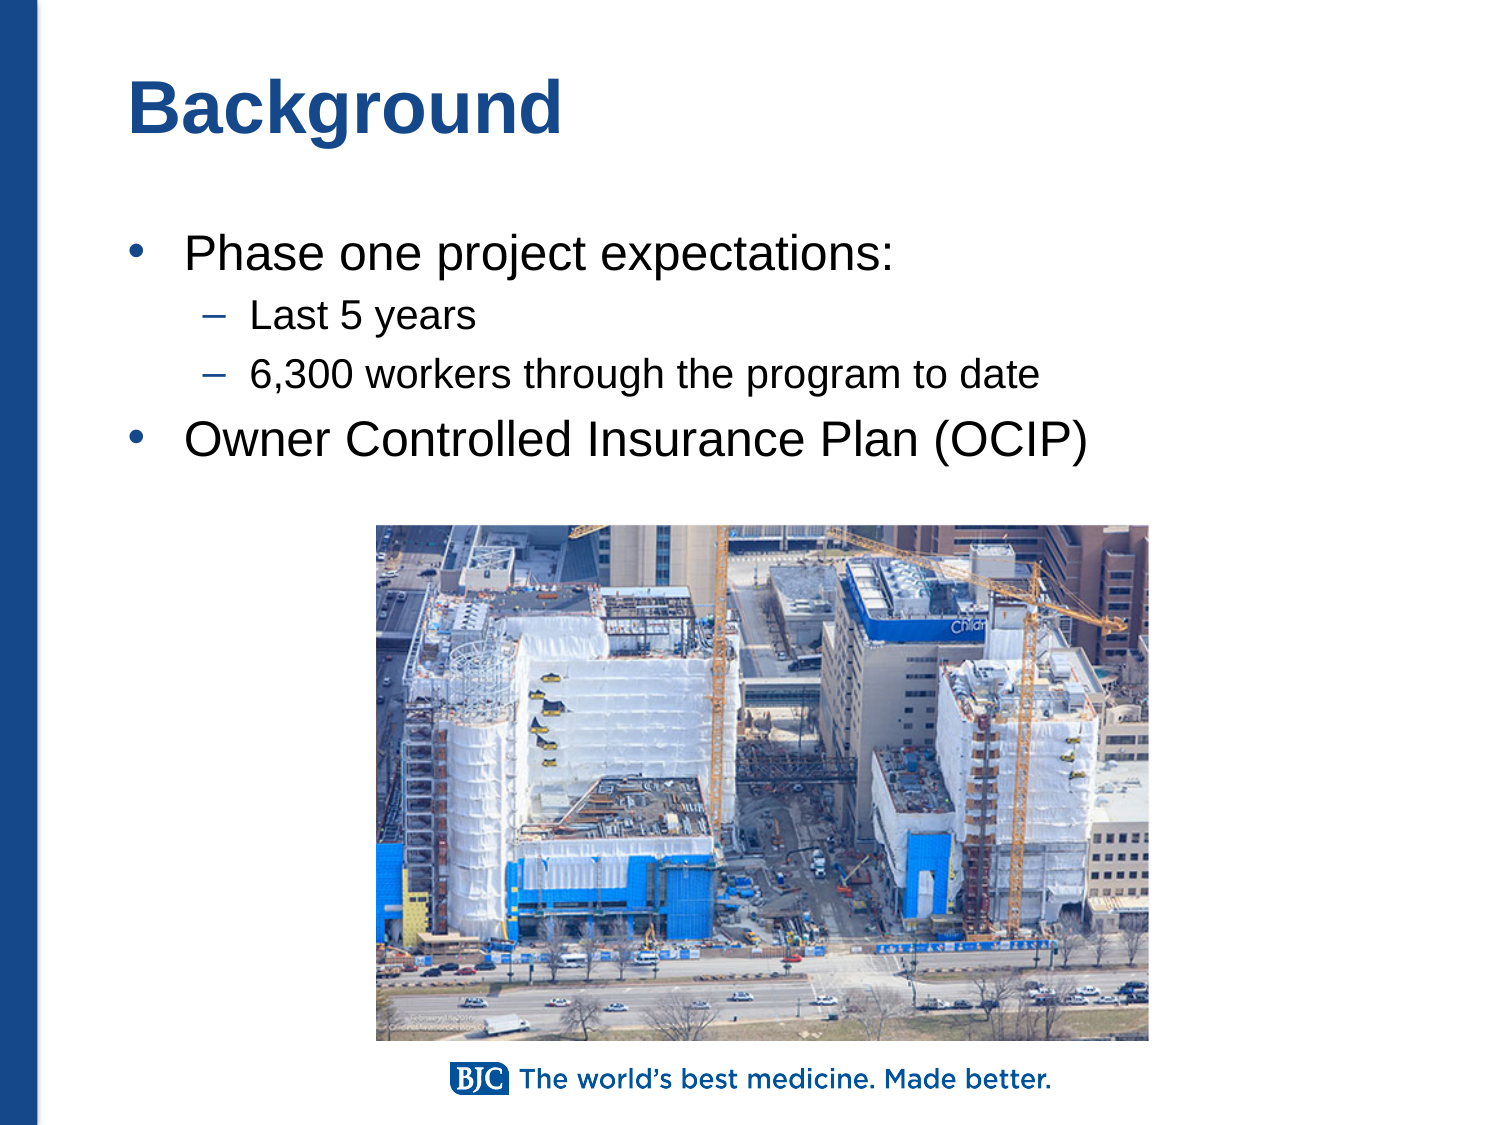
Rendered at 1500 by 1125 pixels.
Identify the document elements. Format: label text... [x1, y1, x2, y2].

title Background [112, 44, 1463, 163]
list Phase one project expectations: Last 5 years 6,300 workers through the program to date Owner Controlled Insurance Plan (OCIP) [112, 212, 1326, 1051]
picture [375, 524, 1151, 1041]
picture [450, 1062, 1050, 1095]
